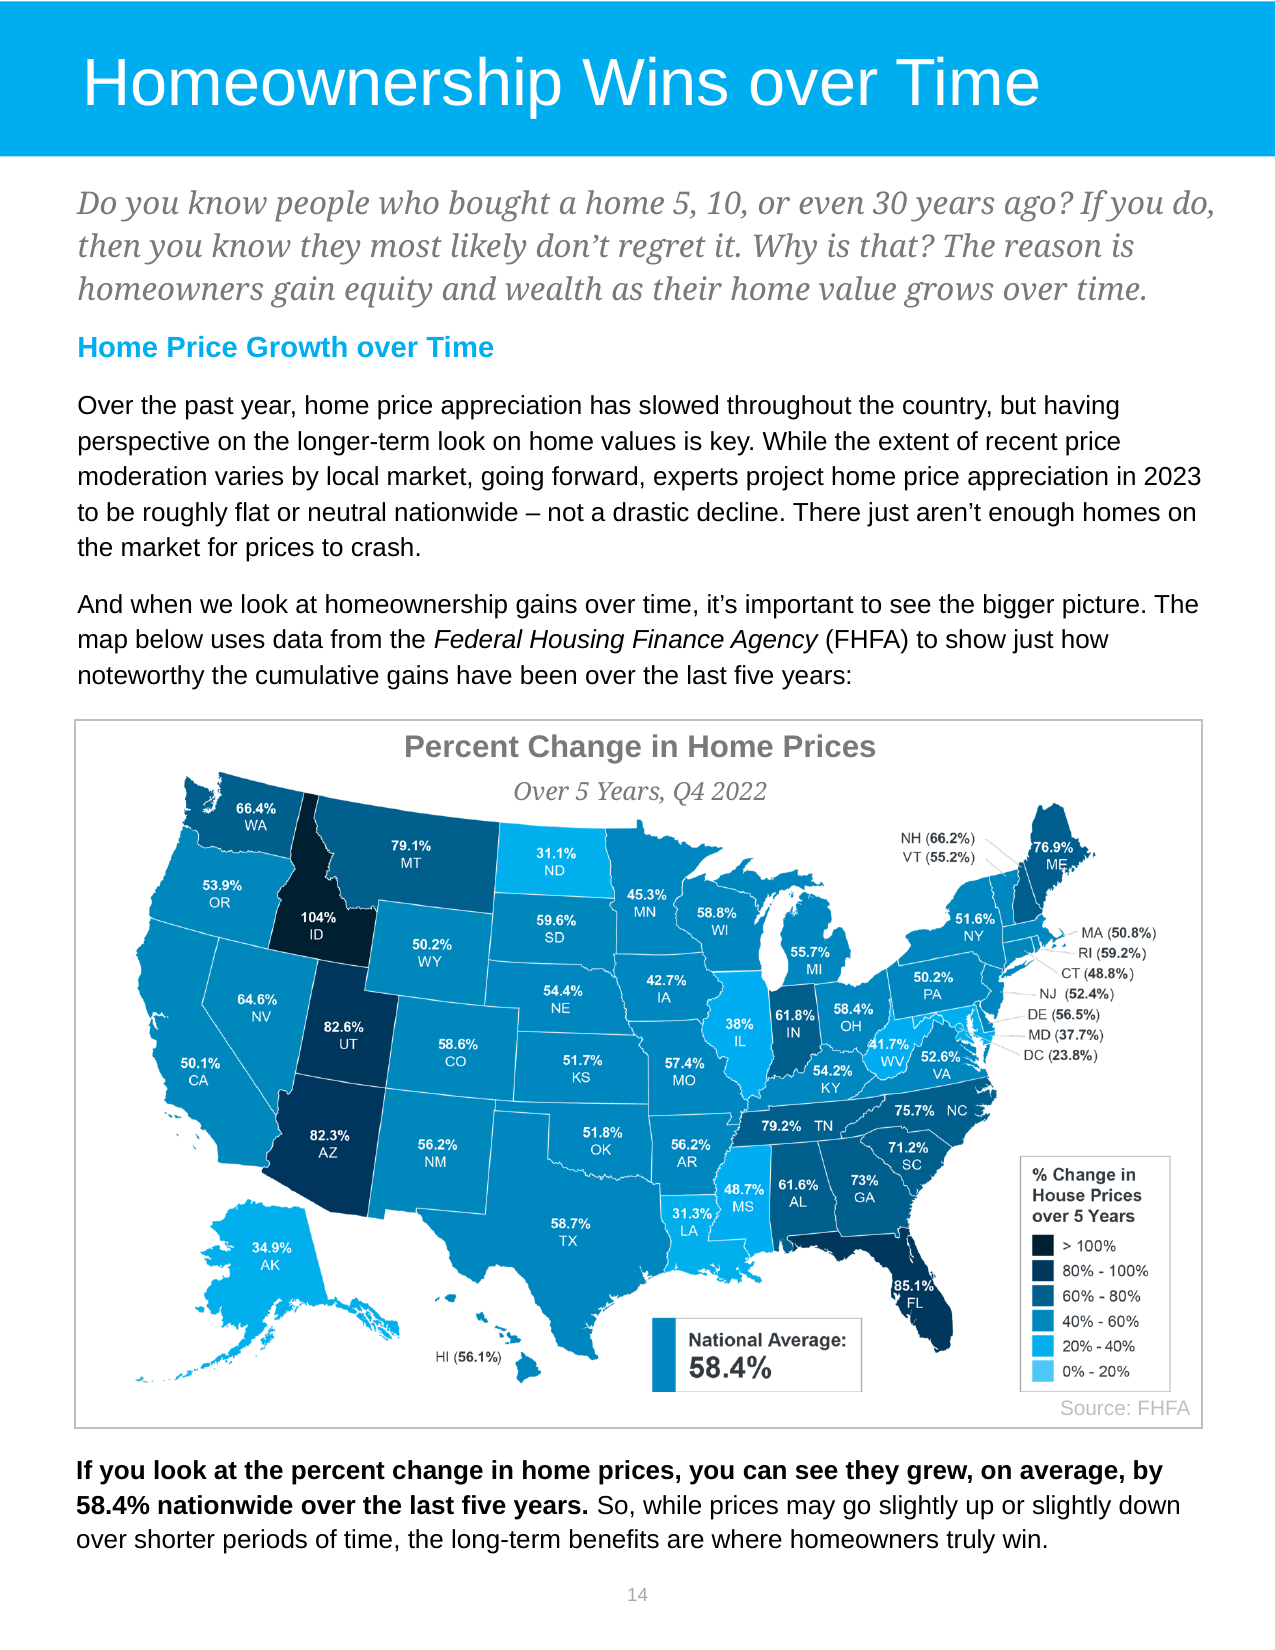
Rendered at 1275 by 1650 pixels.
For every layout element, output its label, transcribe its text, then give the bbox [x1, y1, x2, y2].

text_box Home Price Growth over Time Over the past year, home price appreciation has slowed throughout the country, but having perspective on the longer-term look on home values is key. While the extent of recent price moderation varies by local market, going forward, experts project home price appreciation in 2023 to be roughly flat or neutral nationwide – not a drastic decline. There just aren’t enough homes on the market for prices to crash. And when we look at homeownership gains over time, it’s important to see the bigger picture. The map below uses data from the Federal Housing Finance Agency (FHFA) to show just how noteworthy the cumulative gains have been over the last five years: [77, 270, 1207, 557]
text_box Homeownership Wins over Time [0, 0, 1275, 157]
text_box Percent Change in Home Prices Over 5 Years, Q4 2022 [104, 725, 1177, 806]
slide_number 14 [564, 1561, 711, 1650]
text_box Source: FHFA [1052, 1387, 1198, 1428]
text_box Do you know people who bought a home 5, 10, or even 30 years ago? If you do, then you know they most likely don’t regret it. Why is that? The reason is homeowners gain equity and wealth as their home value grows over time. [77, 157, 1241, 328]
picture [135, 770, 1171, 1392]
text_box If you look at the percent change in home prices, you can see they grew, on average, by 58.4% nationwide over the last five years. So, while prices may go slightly up or slightly down over shorter periods of time, the long-term benefits are where homeowners truly win. [61, 1443, 1207, 1561]
text_box [74, 719, 1203, 1429]
